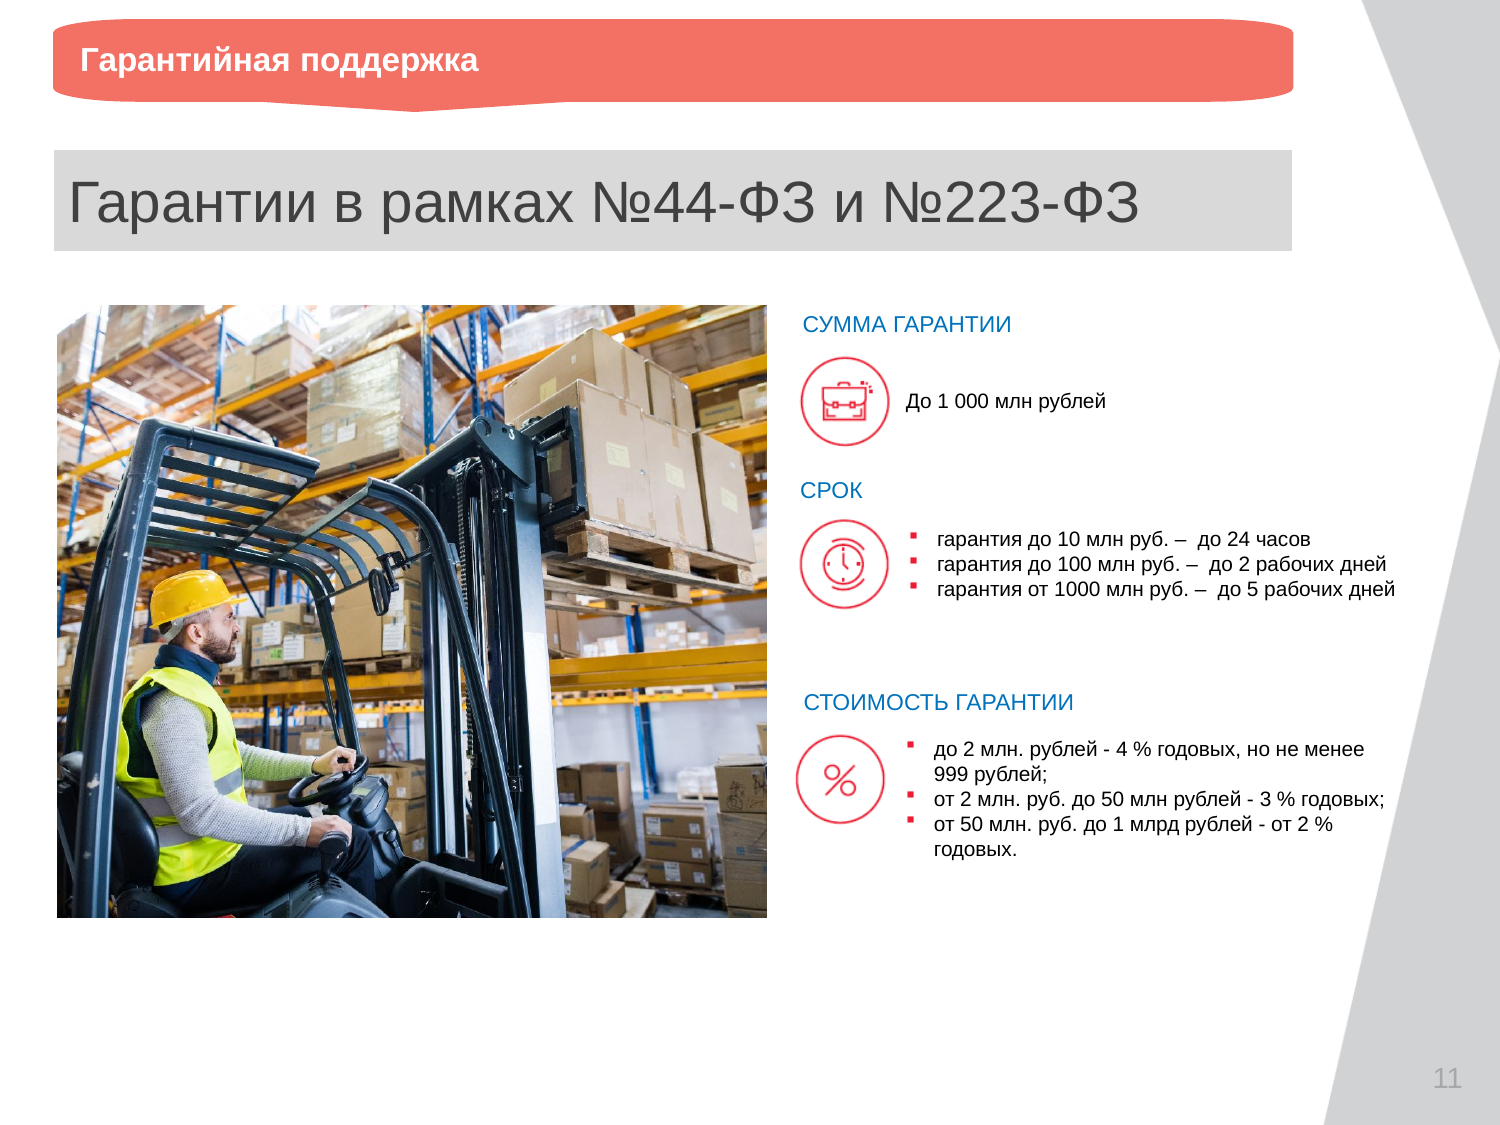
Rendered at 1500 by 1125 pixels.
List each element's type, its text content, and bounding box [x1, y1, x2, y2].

text_box СТОИМОСТЬ ГАРАНТИИ [788, 680, 1090, 723]
picture [0, 0, 1500, 1125]
text_box до 2 млн. рублей - 4 % годовых, но не менее 999 рублей; от 2 млн. руб. до 50 млн рублей - 3 % годовых; от 50 млн. руб. до 1 млрд рублей - от 2 % годовых. [891, 727, 1412, 868]
text_box гарантия до 10 млн руб. – до 24 часов гарантия до 100 млн руб. – до 2 рабочих дней гарантия от 1000 млн руб. – до 5 рабочих дней [898, 518, 1412, 609]
slide_number 11 [1128, 1046, 1478, 1107]
text_box До 1 000 млн рублей [899, 380, 1187, 421]
text_box Гарантийная поддержка [50, 16, 1296, 115]
table_header Гарантии в рамках №44-ФЗ и №223-ФЗ [54, 150, 1292, 251]
text_box СУММА ГАРАНТИИ [787, 302, 1027, 345]
text_box СРОК [785, 468, 878, 511]
